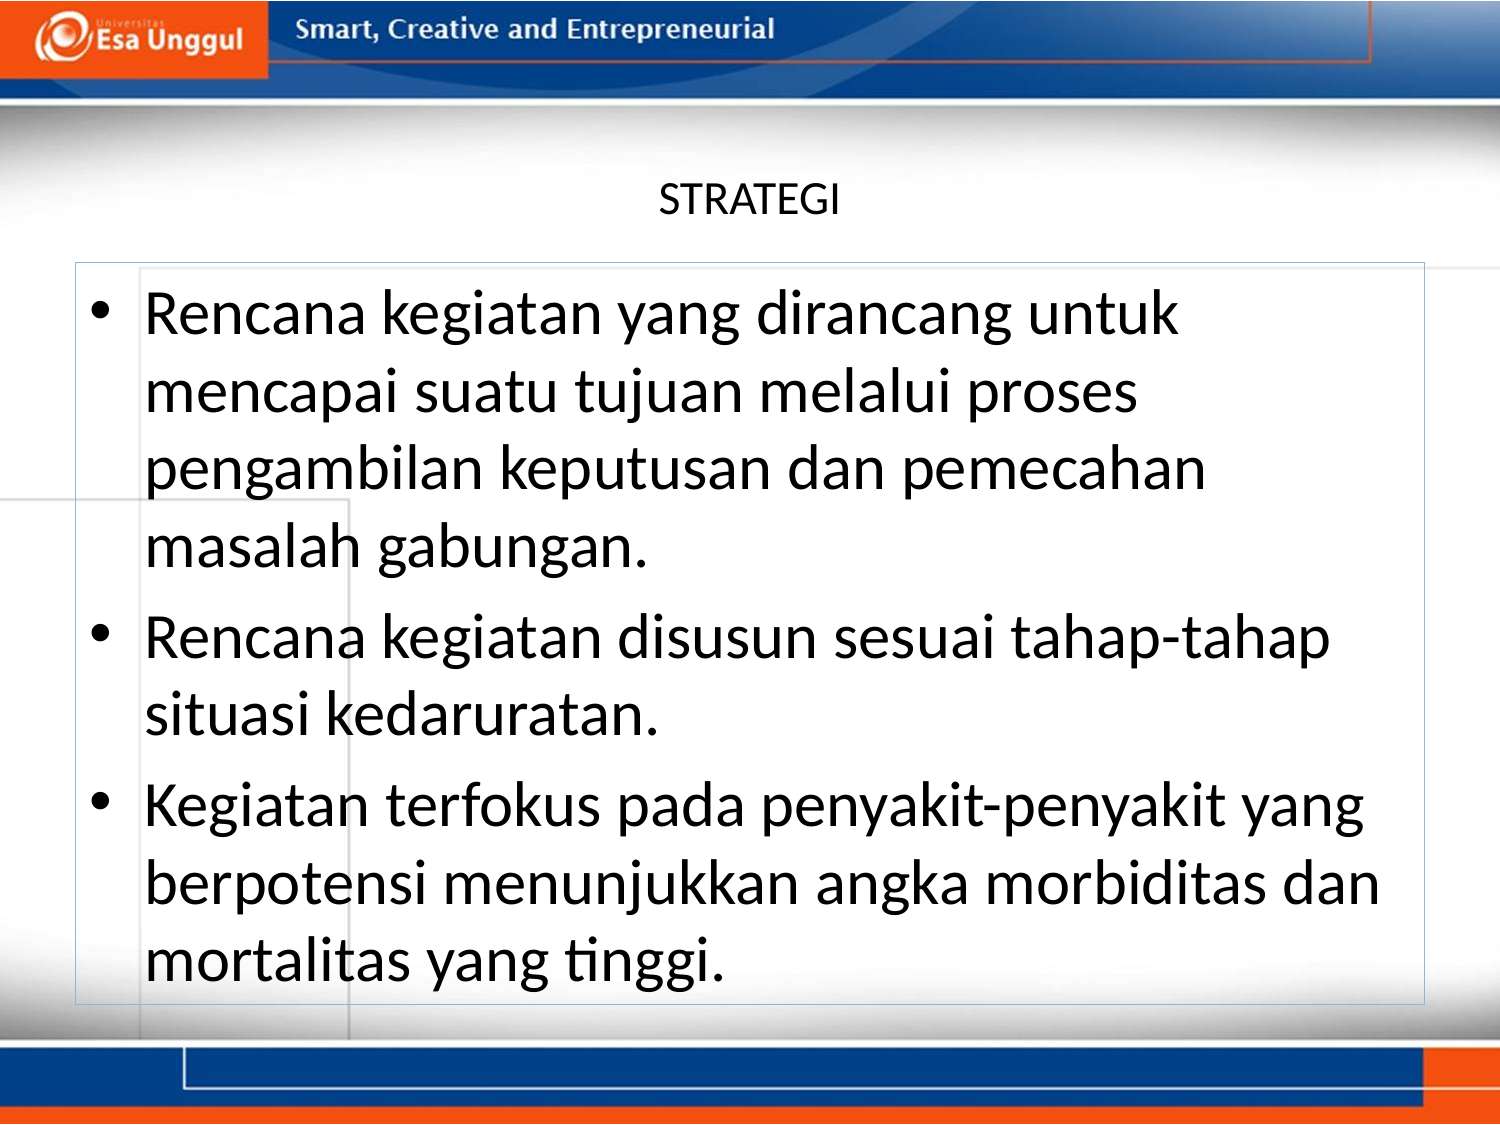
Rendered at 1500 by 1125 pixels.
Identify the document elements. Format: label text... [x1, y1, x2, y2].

picture [0, 1, 1500, 1124]
list Rencana kegiatan yang dirancang untuk mencapai suatu tujuan melalui proses pengambilan keputusan dan pemecahan masalah gabungan. Rencana kegiatan disusun sesuai tahap-tahap situasi kedaruratan. Kegiatan terfokus pada penyakit-penyakit yang berpotensi menunjukkan angka morbiditas dan mortalitas yang tinggi. [75, 262, 1425, 1005]
title STRATEGI [75, 45, 1425, 233]
